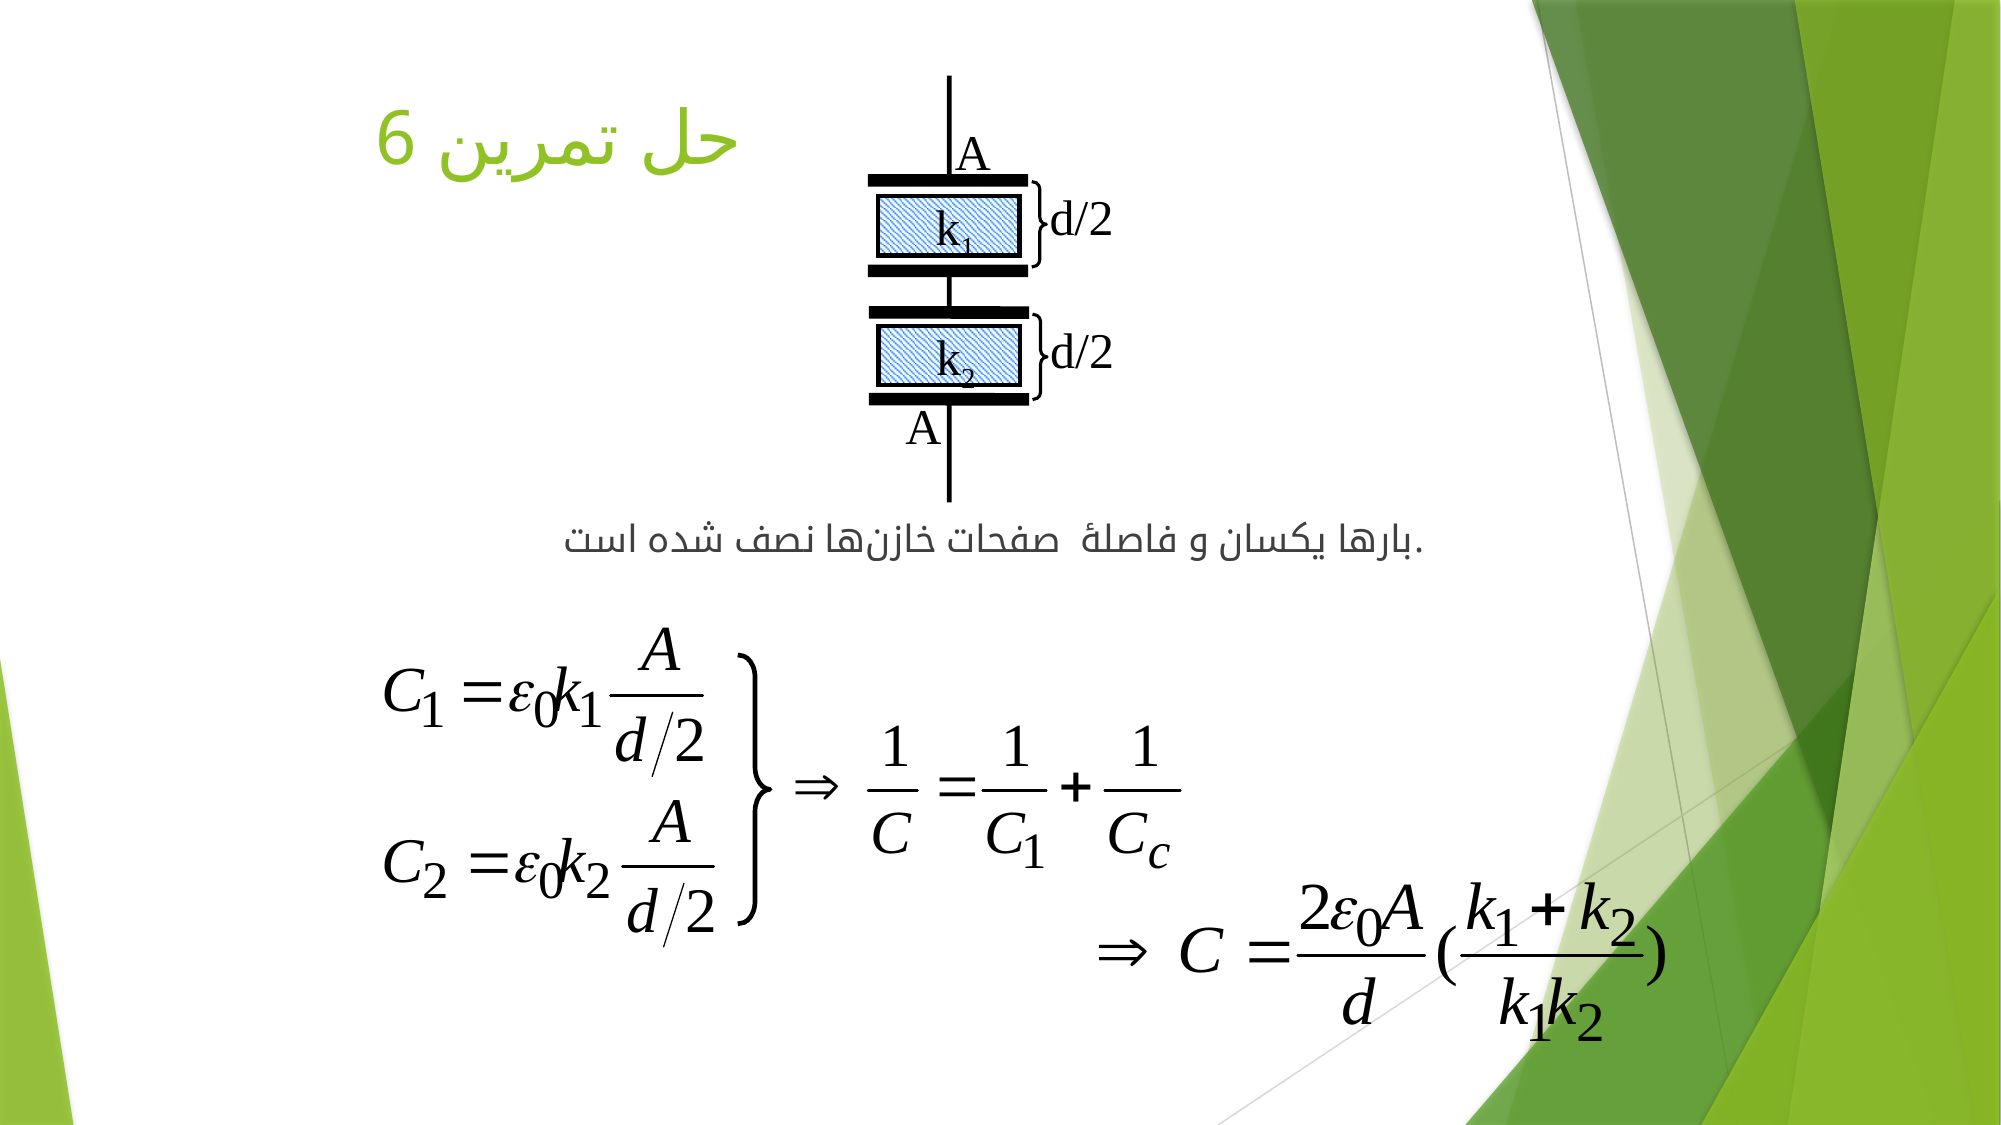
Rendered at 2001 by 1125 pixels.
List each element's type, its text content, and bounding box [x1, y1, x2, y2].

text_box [873, 77, 1131, 501]
title حل تمرين 6 [360, 82, 868, 220]
list بارها يكسان و فاصلۀ صفحات خازن‌ها نصف شده است. [354, 507, 1643, 610]
text_box [740, 655, 771, 924]
title حل تمرين 6 [1135, 82, 1674, 220]
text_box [373, 609, 717, 781]
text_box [1086, 864, 1679, 1057]
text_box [784, 708, 1194, 883]
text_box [373, 781, 729, 963]
